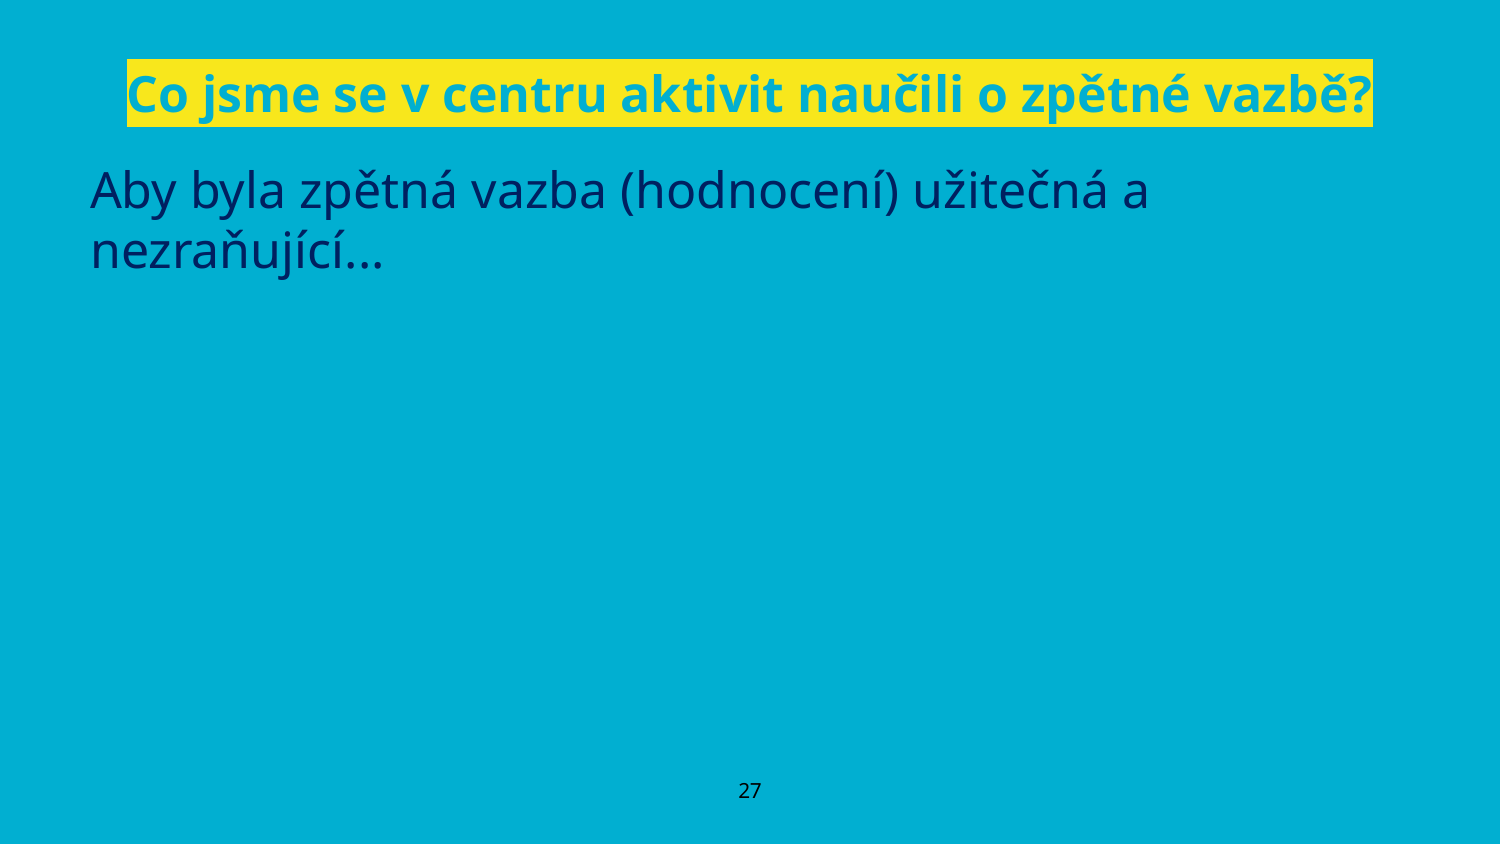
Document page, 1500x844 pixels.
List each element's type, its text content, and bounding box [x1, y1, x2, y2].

list Aby byla zpětná vazba (hodnocení) užitečná a nezraňující... [75, 151, 1448, 784]
title Co jsme se v centru aktivit naučili o zpětné vazbě? [75, 41, 1425, 143]
slide_number ‹#› [654, 768, 846, 814]
